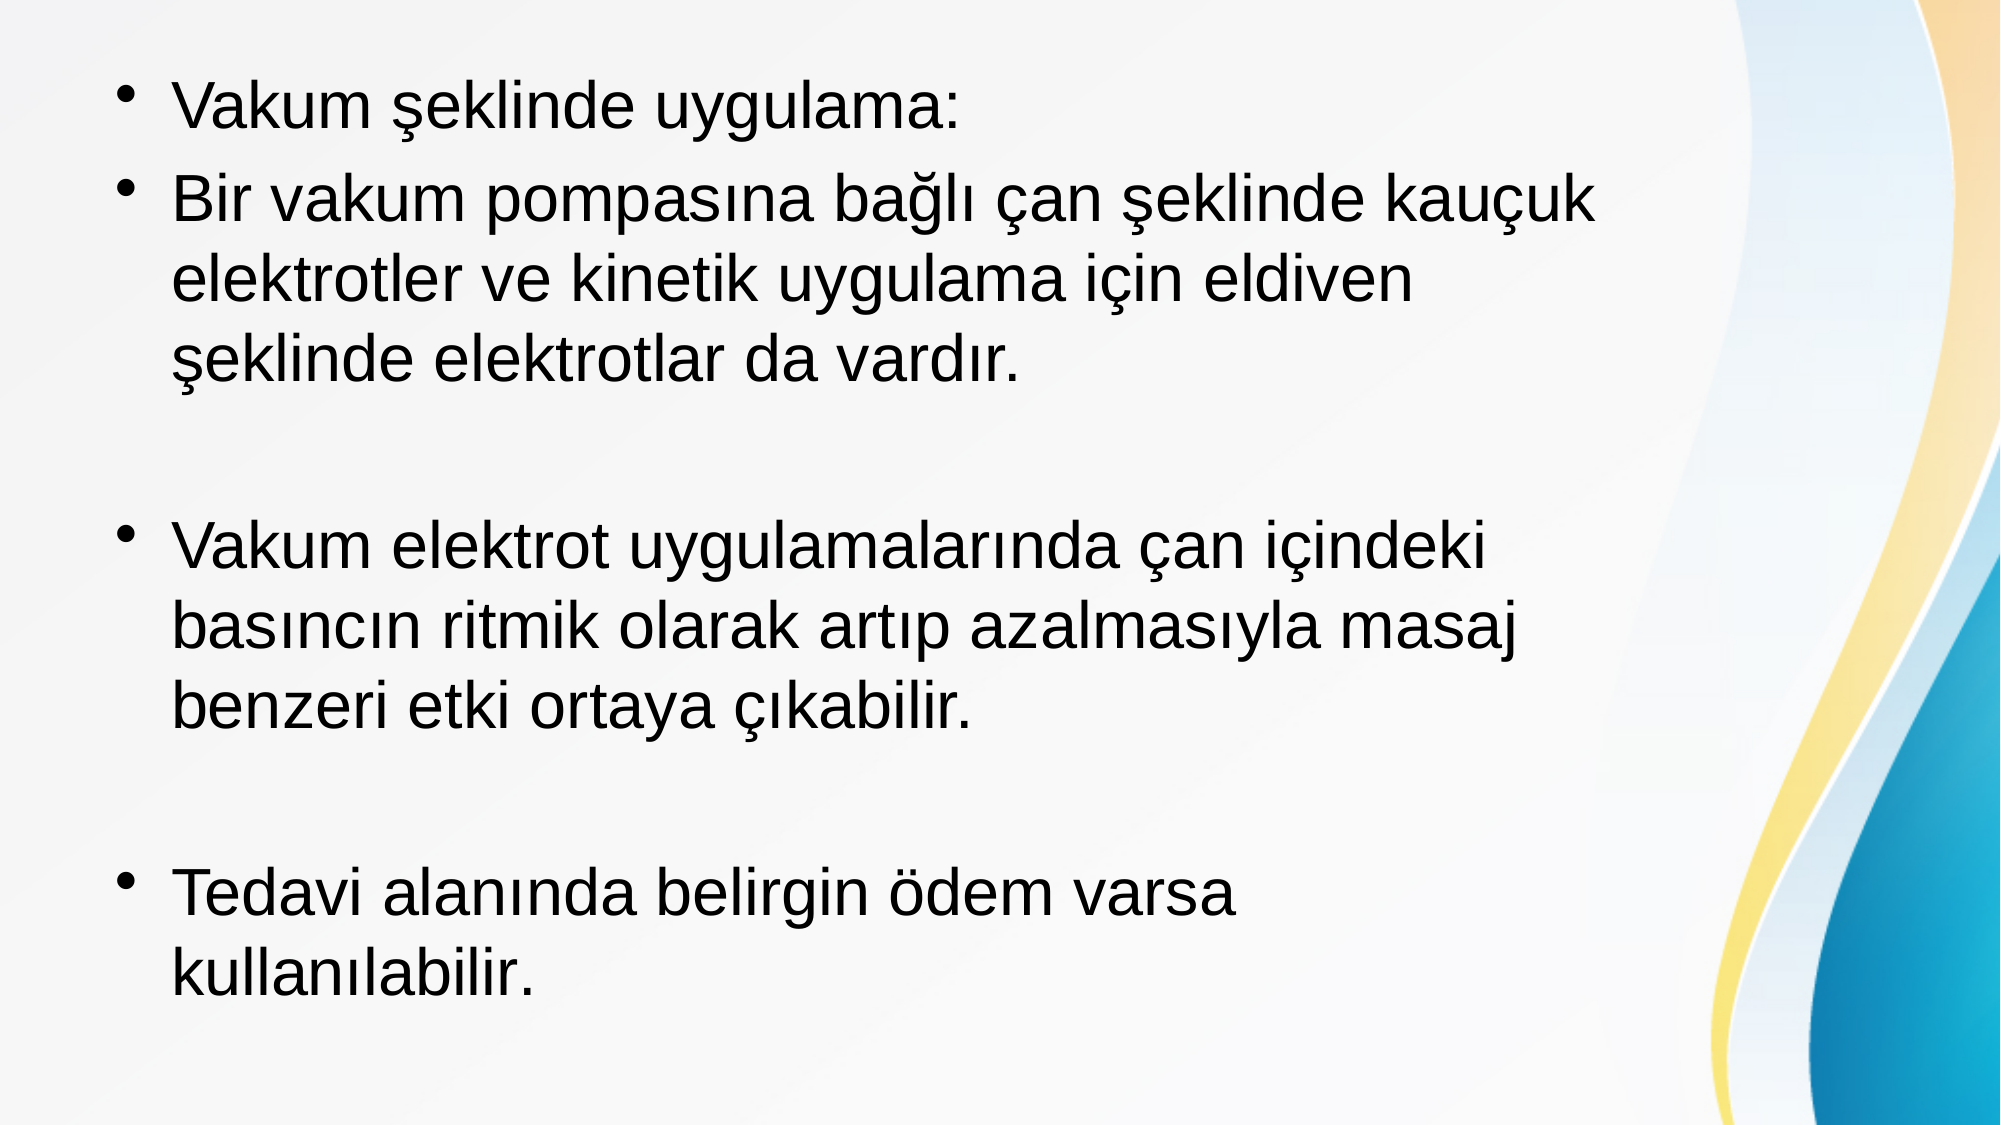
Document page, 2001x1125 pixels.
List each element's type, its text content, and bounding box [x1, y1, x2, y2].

list Vakum şeklinde uygulama: Bir vakum pompasına bağlı çan şeklinde kauçuk elektrotler ve kinetik uygulama için eldiven şeklinde elektrotlar da vardır. Vakum elektrot uygulamalarında çan içindeki basıncın ritmik olarak artıp azalmasıyla masaj benzeri etki ortaya çıkabilir. Tedavi alanında belirgin ödem varsa kullanılabilir. [99, 54, 1616, 1006]
picture [0, 0, 2001, 1125]
